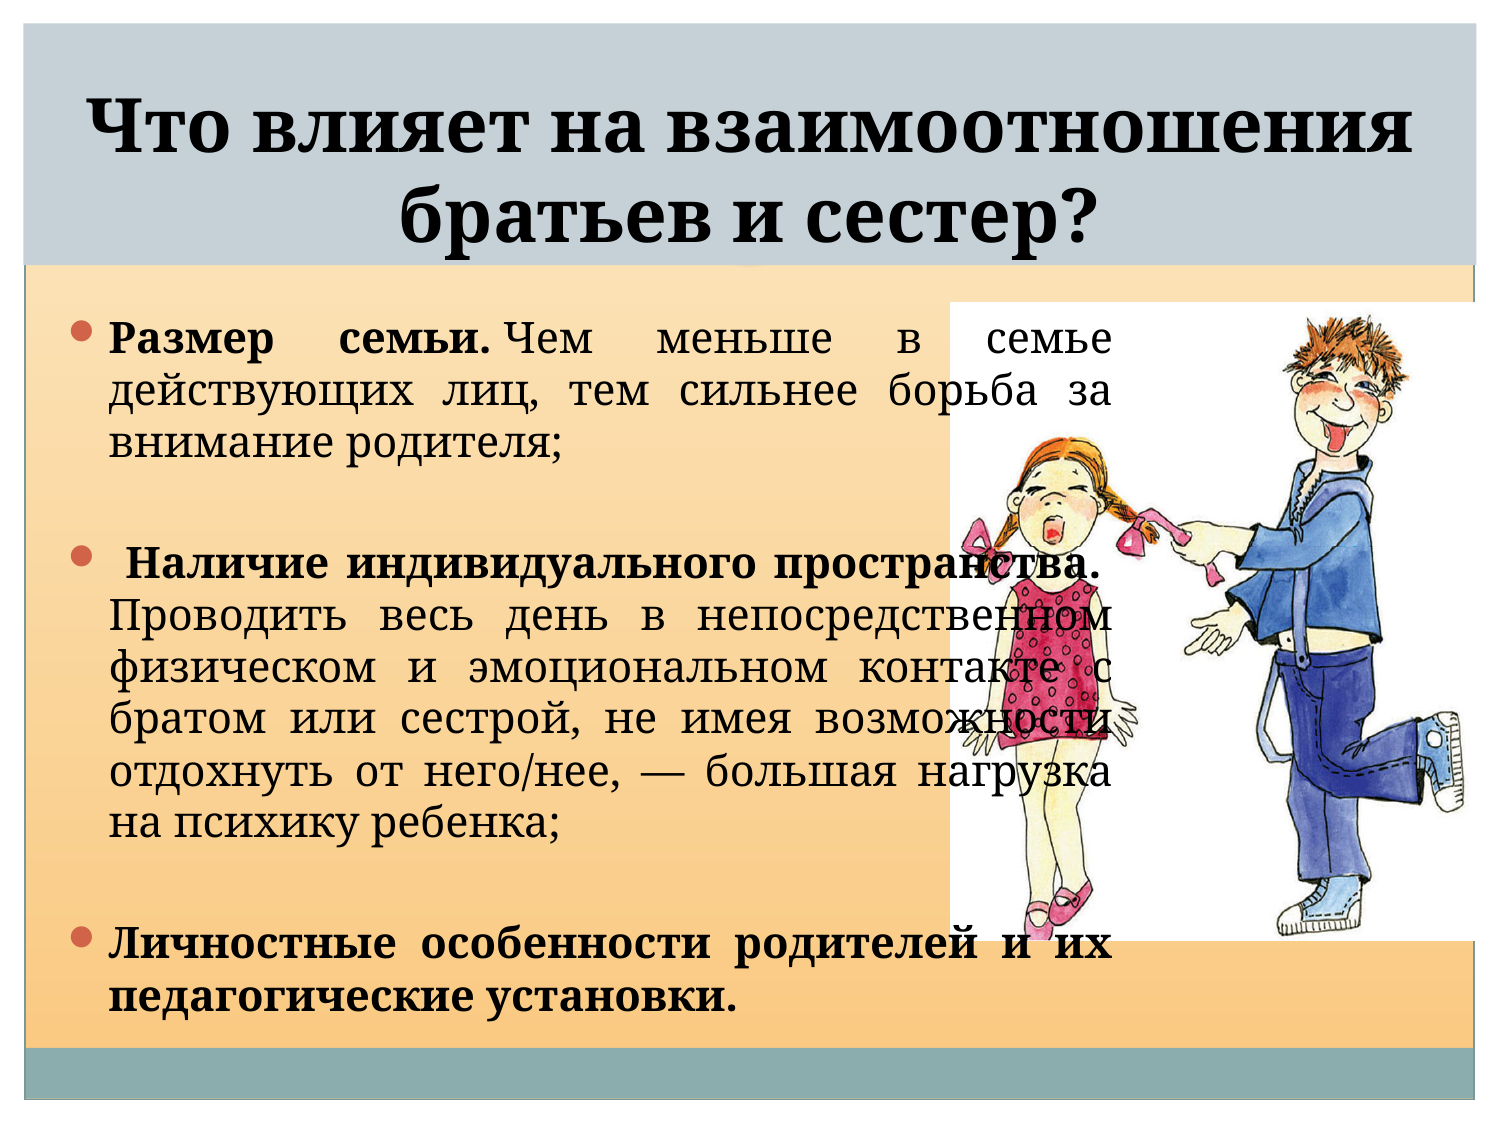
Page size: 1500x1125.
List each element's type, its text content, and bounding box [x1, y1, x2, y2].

title Что влияет на взаимоотношения братьев и сестер? [23, 23, 1477, 266]
picture [950, 302, 1477, 941]
list Размер семьи. Чем меньше в семье действующих лиц, тем сильнее борьба за внимание родителя; Наличие индивидуального пространства. Проводить весь день в непосредственном физическом и эмоциональном контакте с братом или сестрой, не имея возможности отдохнуть от него/нее, — большая нагрузка на психику ребенка; Личностные особенности родителей и их педагогические установки. [53, 302, 1128, 1069]
